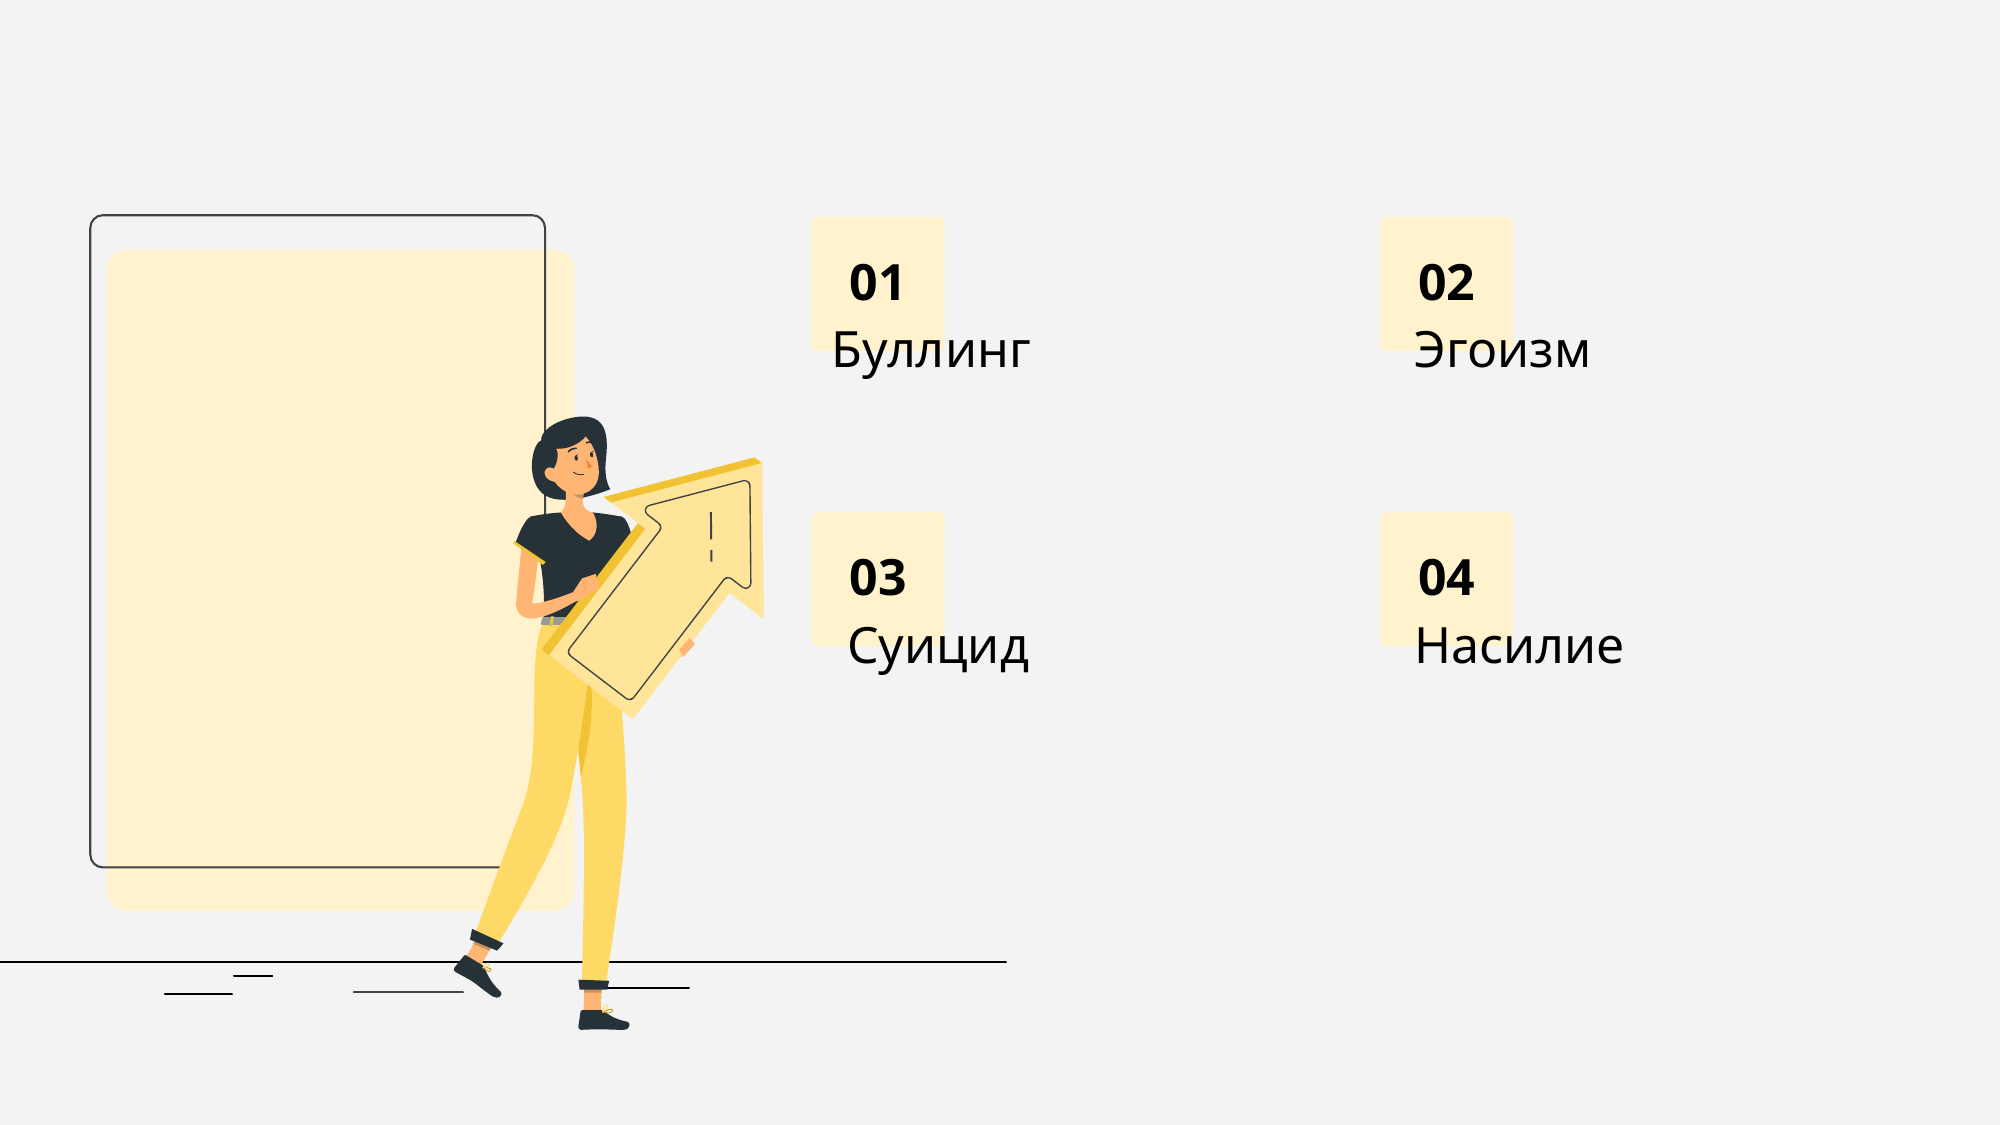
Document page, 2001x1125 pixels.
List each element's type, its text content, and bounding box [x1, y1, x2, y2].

text_box [1380, 512, 1514, 647]
title Суицид [1007, 624, 1356, 695]
text_box [1380, 216, 1514, 351]
title 02 [1384, 248, 1510, 319]
title 04 [1384, 544, 1510, 615]
title Насилие [1394, 624, 1982, 695]
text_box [0, 214, 1007, 1030]
title Эгоизм [1394, 328, 1973, 399]
title Буллинг [1007, 319, 1356, 383]
